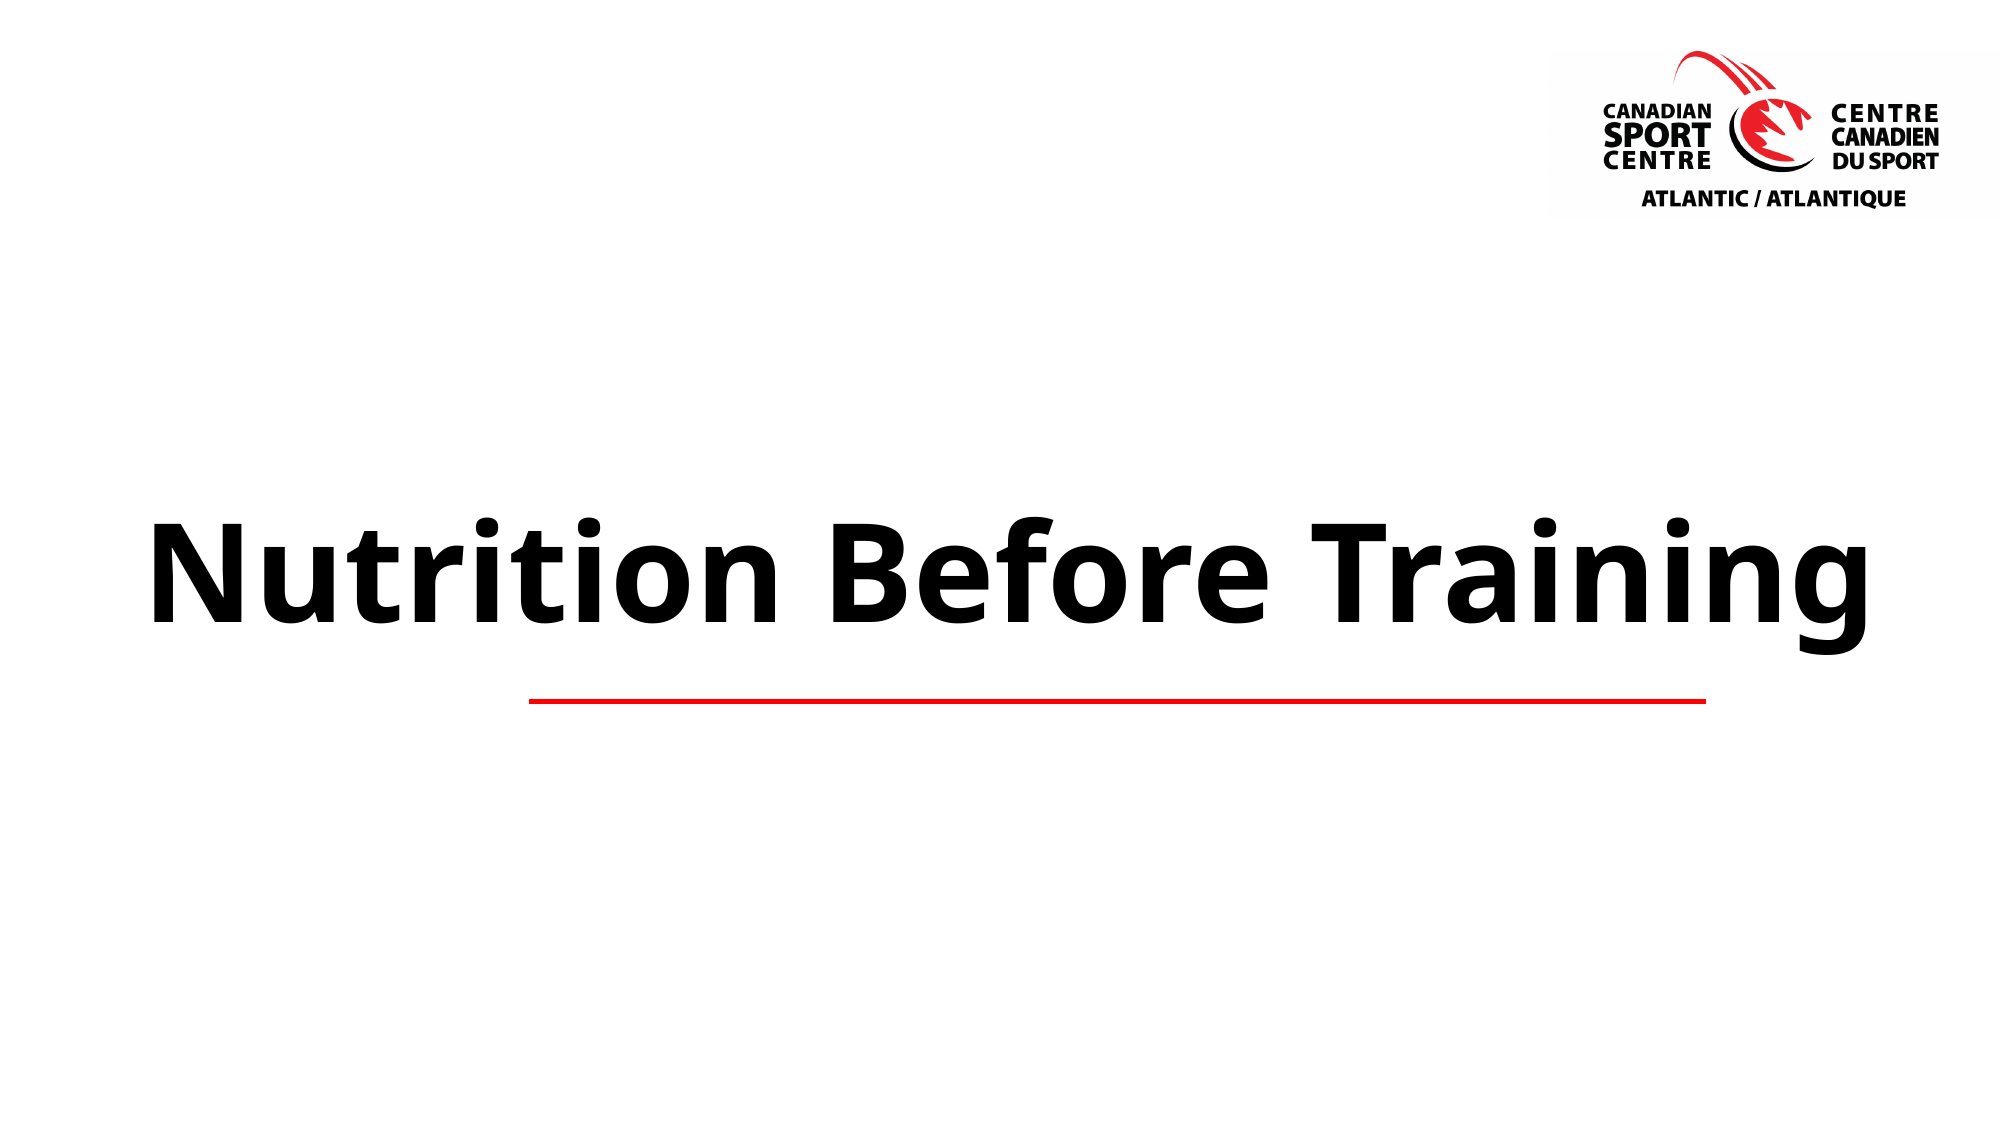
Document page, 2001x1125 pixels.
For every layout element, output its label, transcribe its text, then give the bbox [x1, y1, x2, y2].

title Nutrition Before Training [84, 179, 1922, 667]
picture [1548, 51, 1999, 220]
